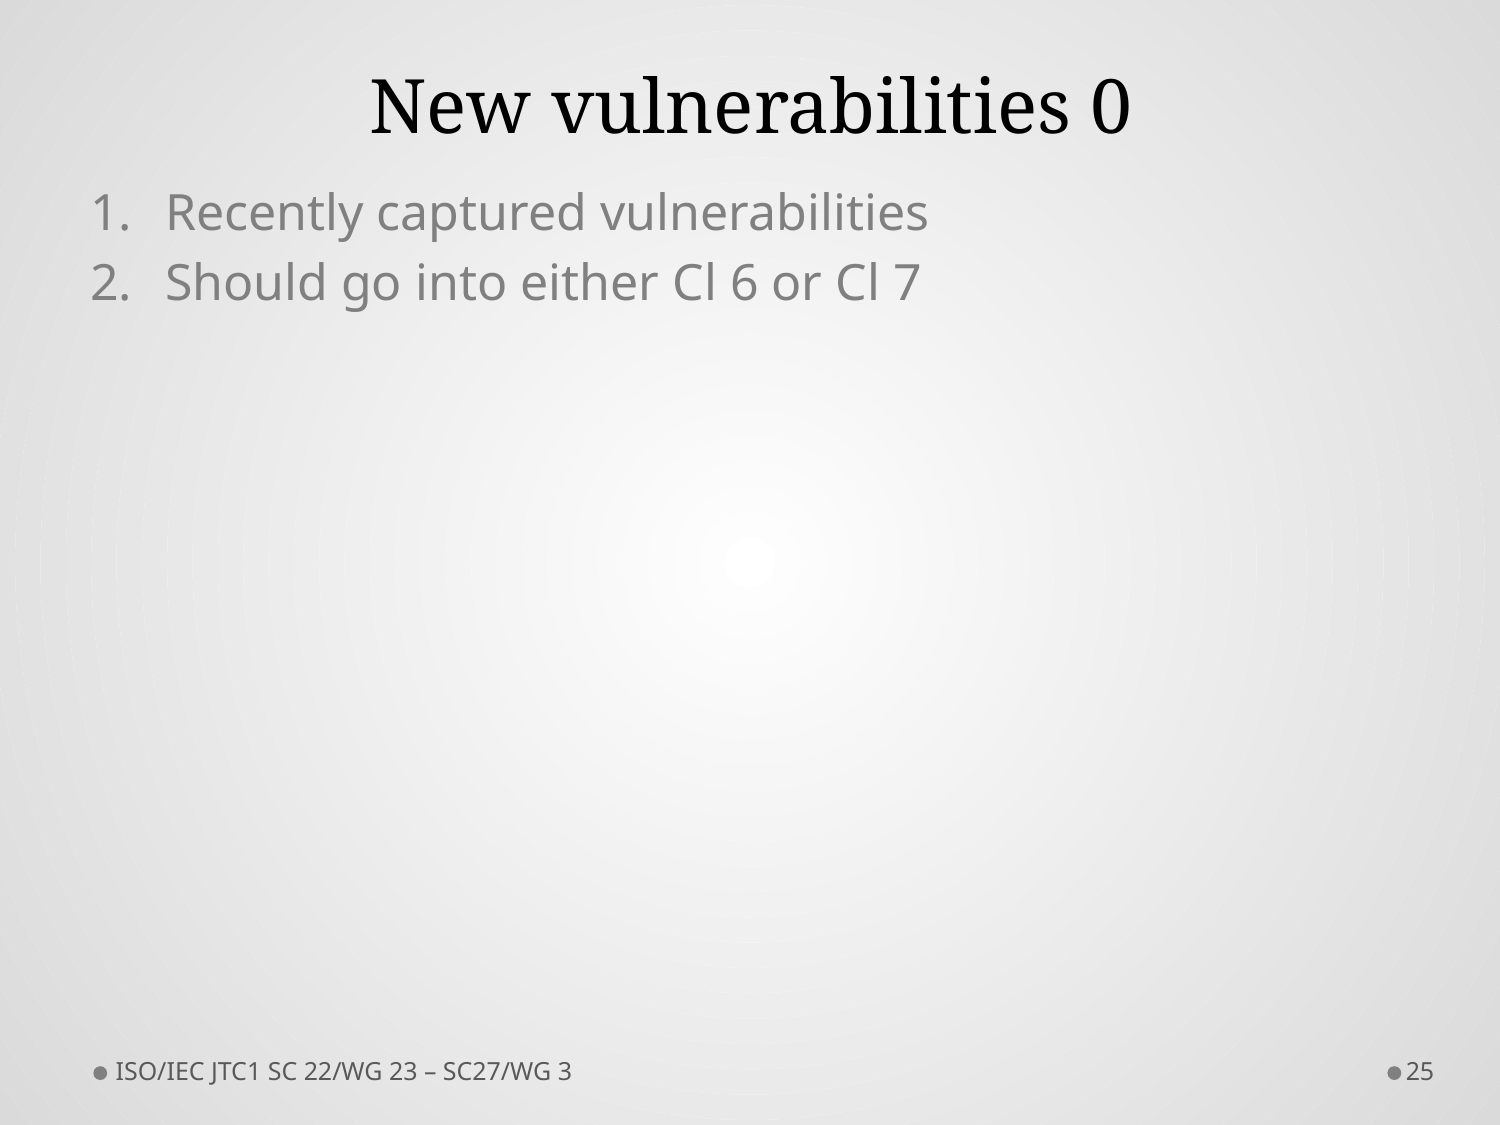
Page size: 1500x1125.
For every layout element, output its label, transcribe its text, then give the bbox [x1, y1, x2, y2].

list Recently captured vulnerabilities Should go into either Cl 6 or Cl 7 [75, 172, 1425, 1005]
title New vulnerabilities 0 [76, 30, 1427, 157]
footer ISO/IEC JTC1 SC 22/WG 23 – SC27/WG 3 [108, 1042, 680, 1103]
slide_number 25 [1401, 1042, 1494, 1103]
